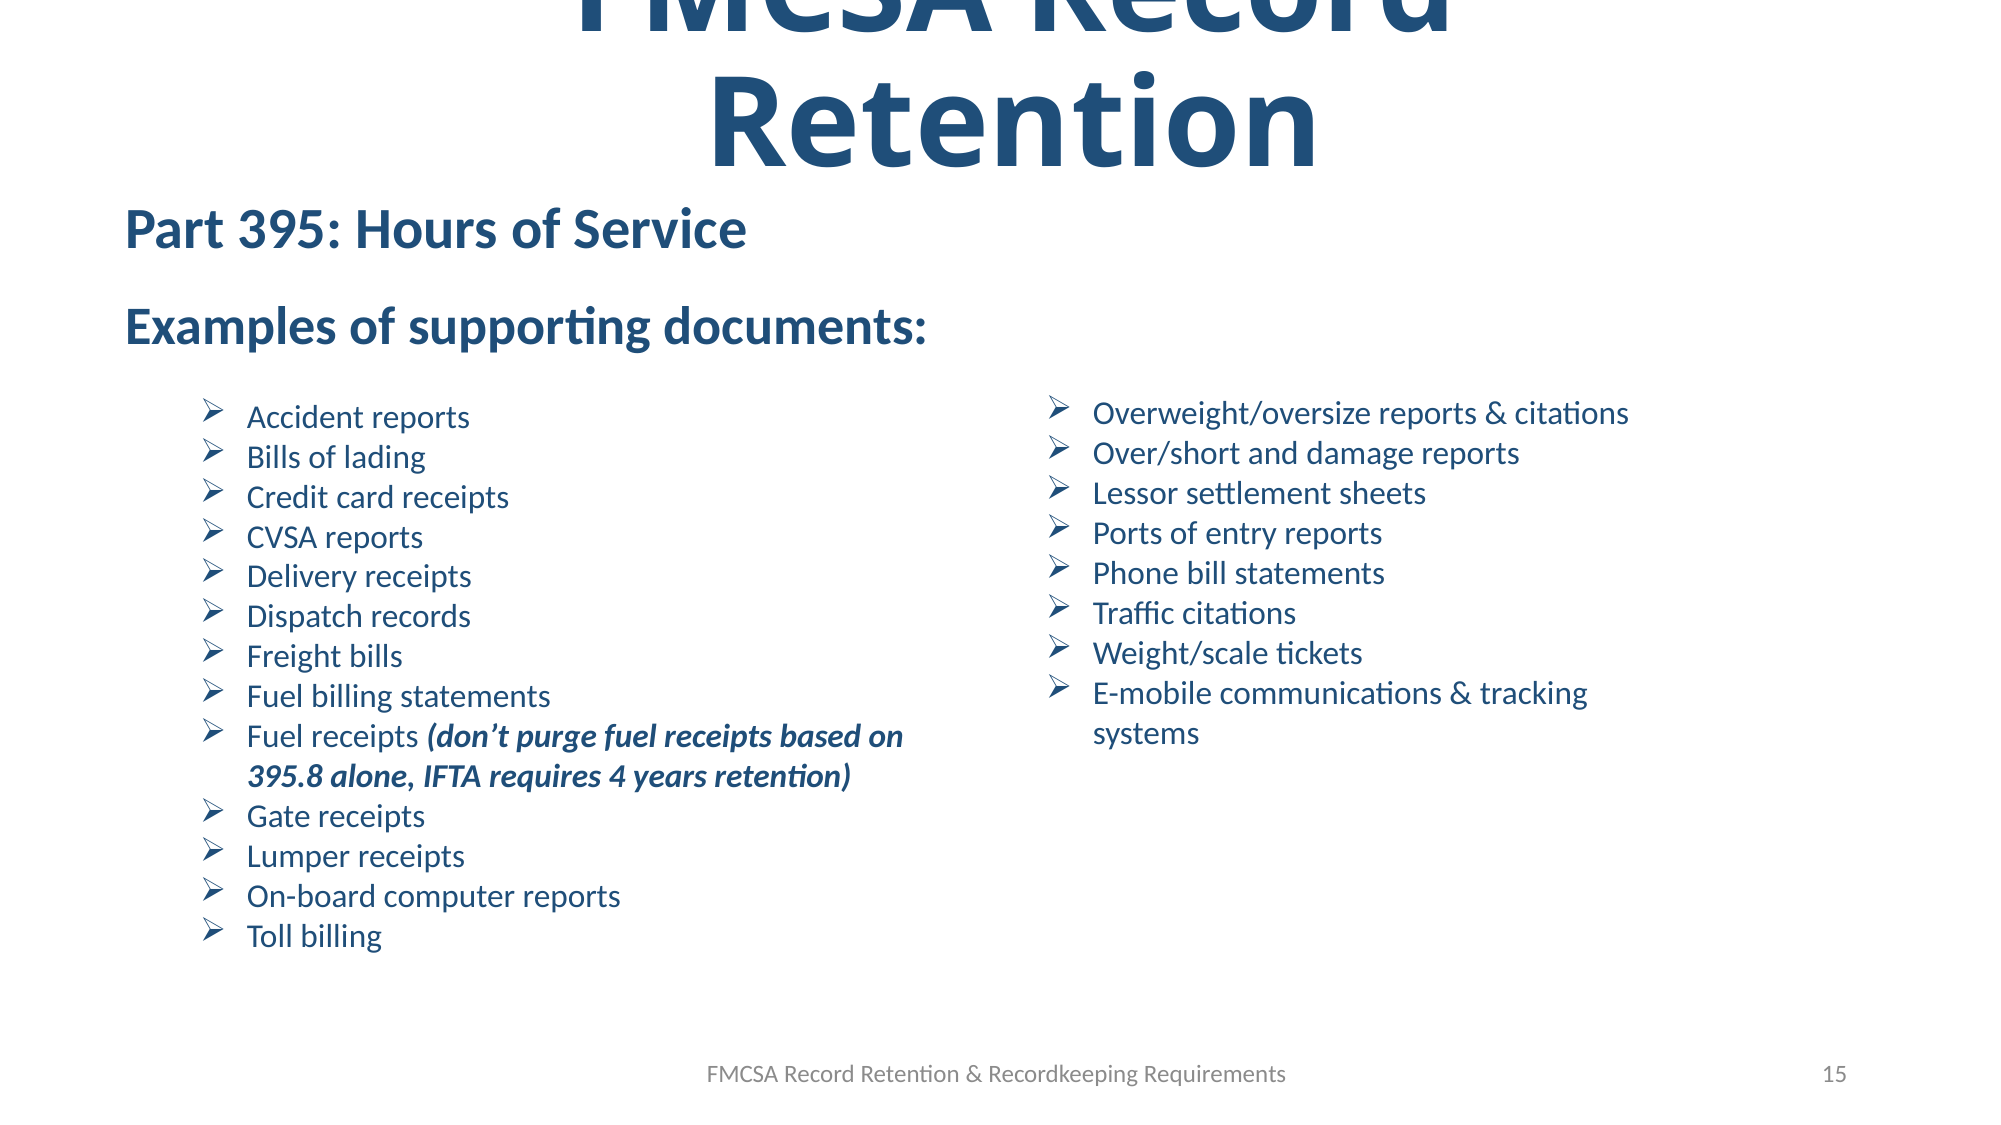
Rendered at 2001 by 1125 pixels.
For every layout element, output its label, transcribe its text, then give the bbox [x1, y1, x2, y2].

title FMCSA Record Retention [264, 27, 1764, 202]
text_box Part 395: Hours of Service Examples of supporting documents: Accident reports Bills of lading Credit card receipts CVSA reports Delivery receipts Dispatch records Freight bills Fuel billing statements Fuel receipts (don’t purge fuel receipts based on 395.8 alone, IFTA requires 4 years retention) Gate receipts Lumper receipts On-board computer reports Toll billing [110, 182, 982, 1072]
footer FMCSA Record Retention & Recordkeeping Requirements [662, 1042, 1338, 1103]
text_box Overweight/oversize reports & citations Over/short and damage reports Lessor settlement sheets Ports of entry reports Phone bill statements Traffic citations Weight/scale tickets E-mobile communications & tracking systems [1031, 384, 1714, 759]
slide_number 15 [1412, 1042, 1863, 1103]
